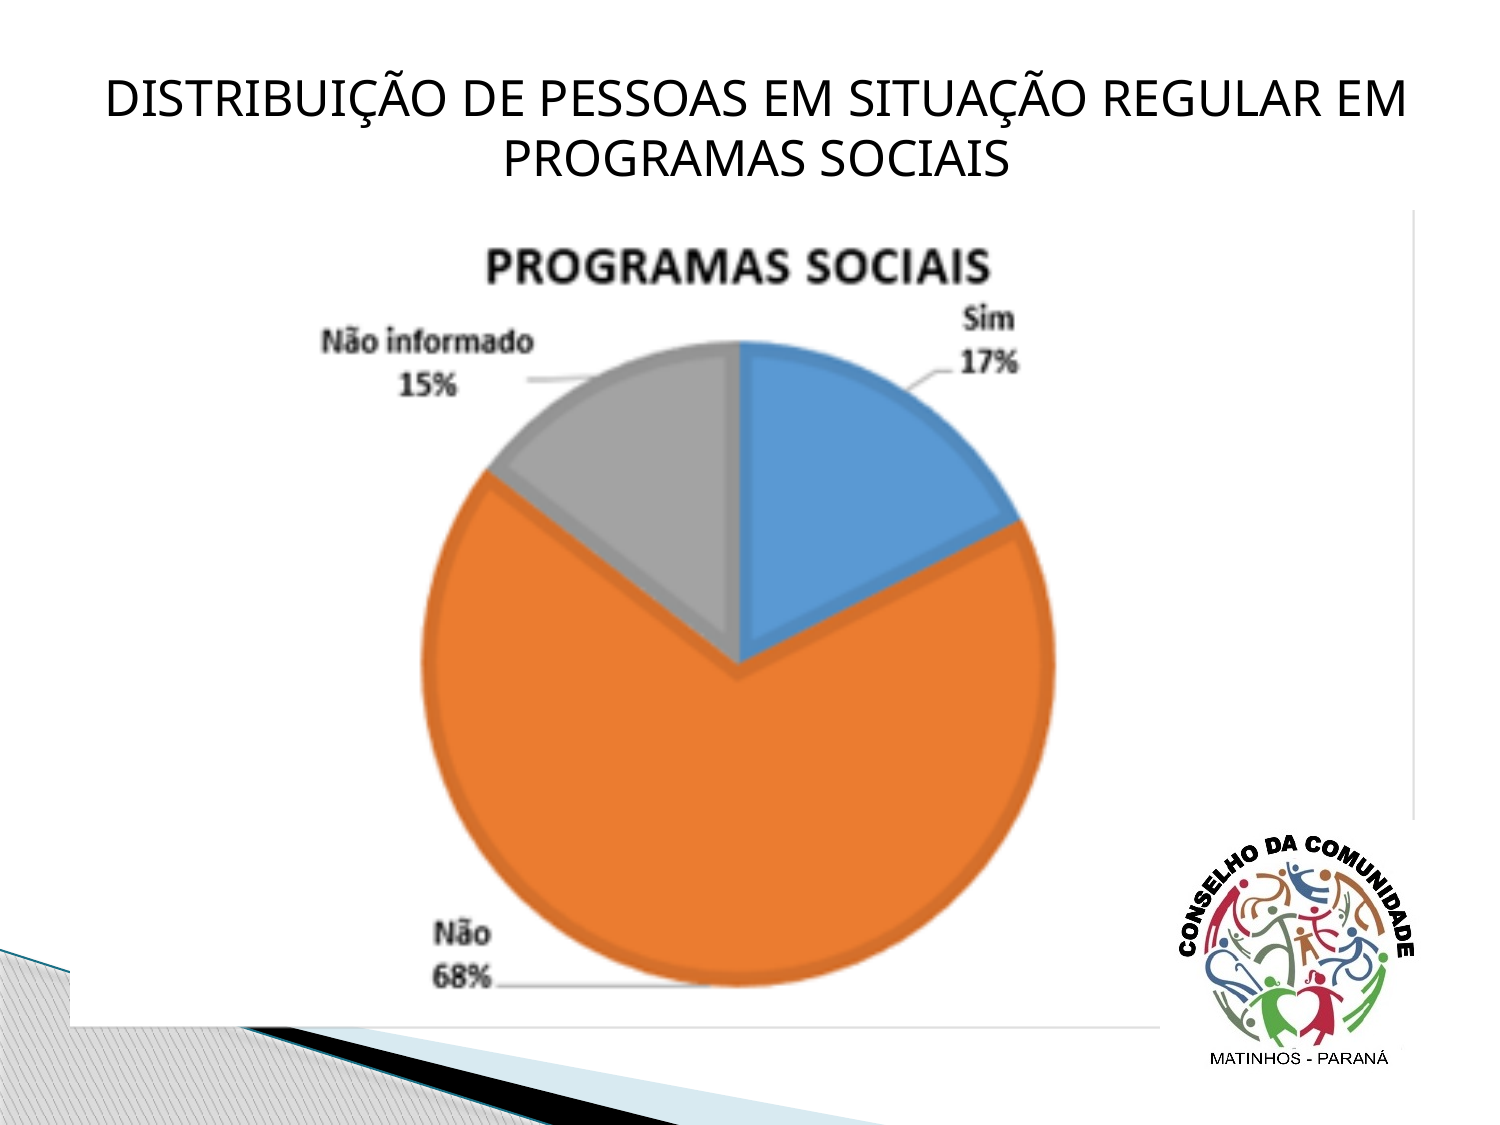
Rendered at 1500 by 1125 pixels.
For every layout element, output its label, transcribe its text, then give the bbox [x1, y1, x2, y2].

list DISTRIBUIÇÃO DE PESSOAS EM SITUAÇÃO REGULAR EM PROGRAMAS SOCIAIS [70, 58, 1425, 817]
picture [70, 210, 1433, 1082]
